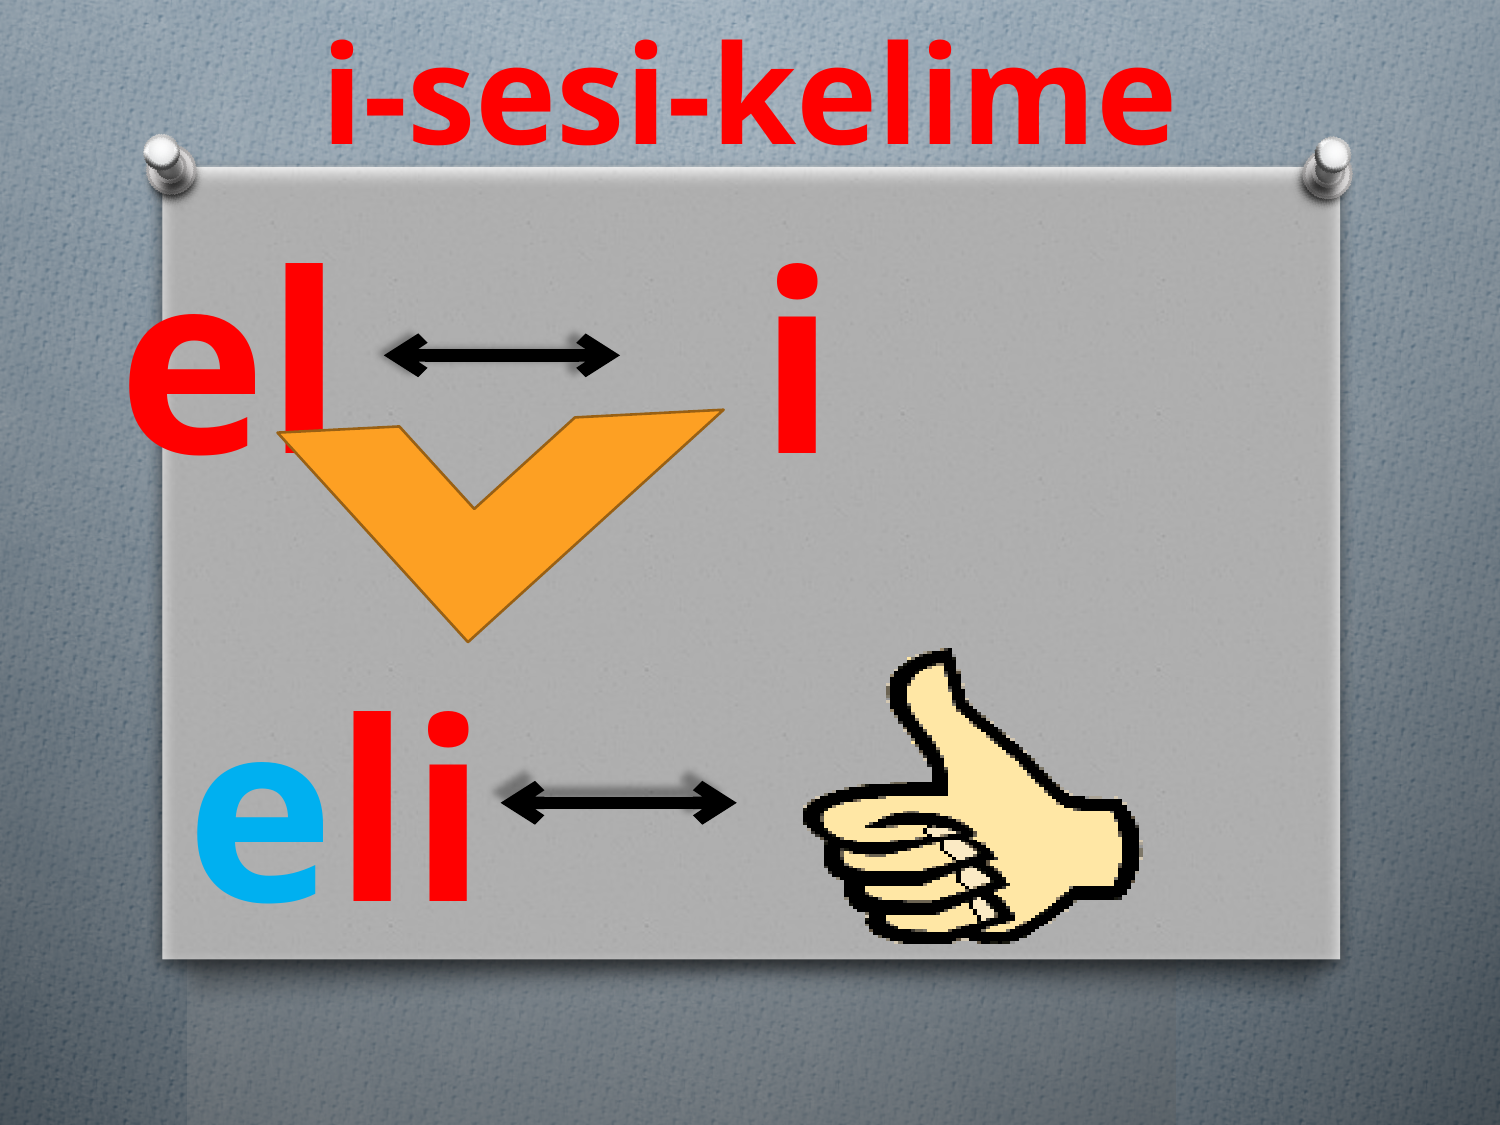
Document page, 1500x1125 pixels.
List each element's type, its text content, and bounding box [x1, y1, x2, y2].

text_box i-sesi-kelime [29, 0, 1471, 180]
text_box eli [53, 643, 621, 959]
text_box el [53, 196, 408, 512]
text_box i [667, 196, 928, 512]
picture [790, 643, 1152, 953]
text_box [276, 408, 725, 643]
subtitle [0, 0, 1500, 1125]
